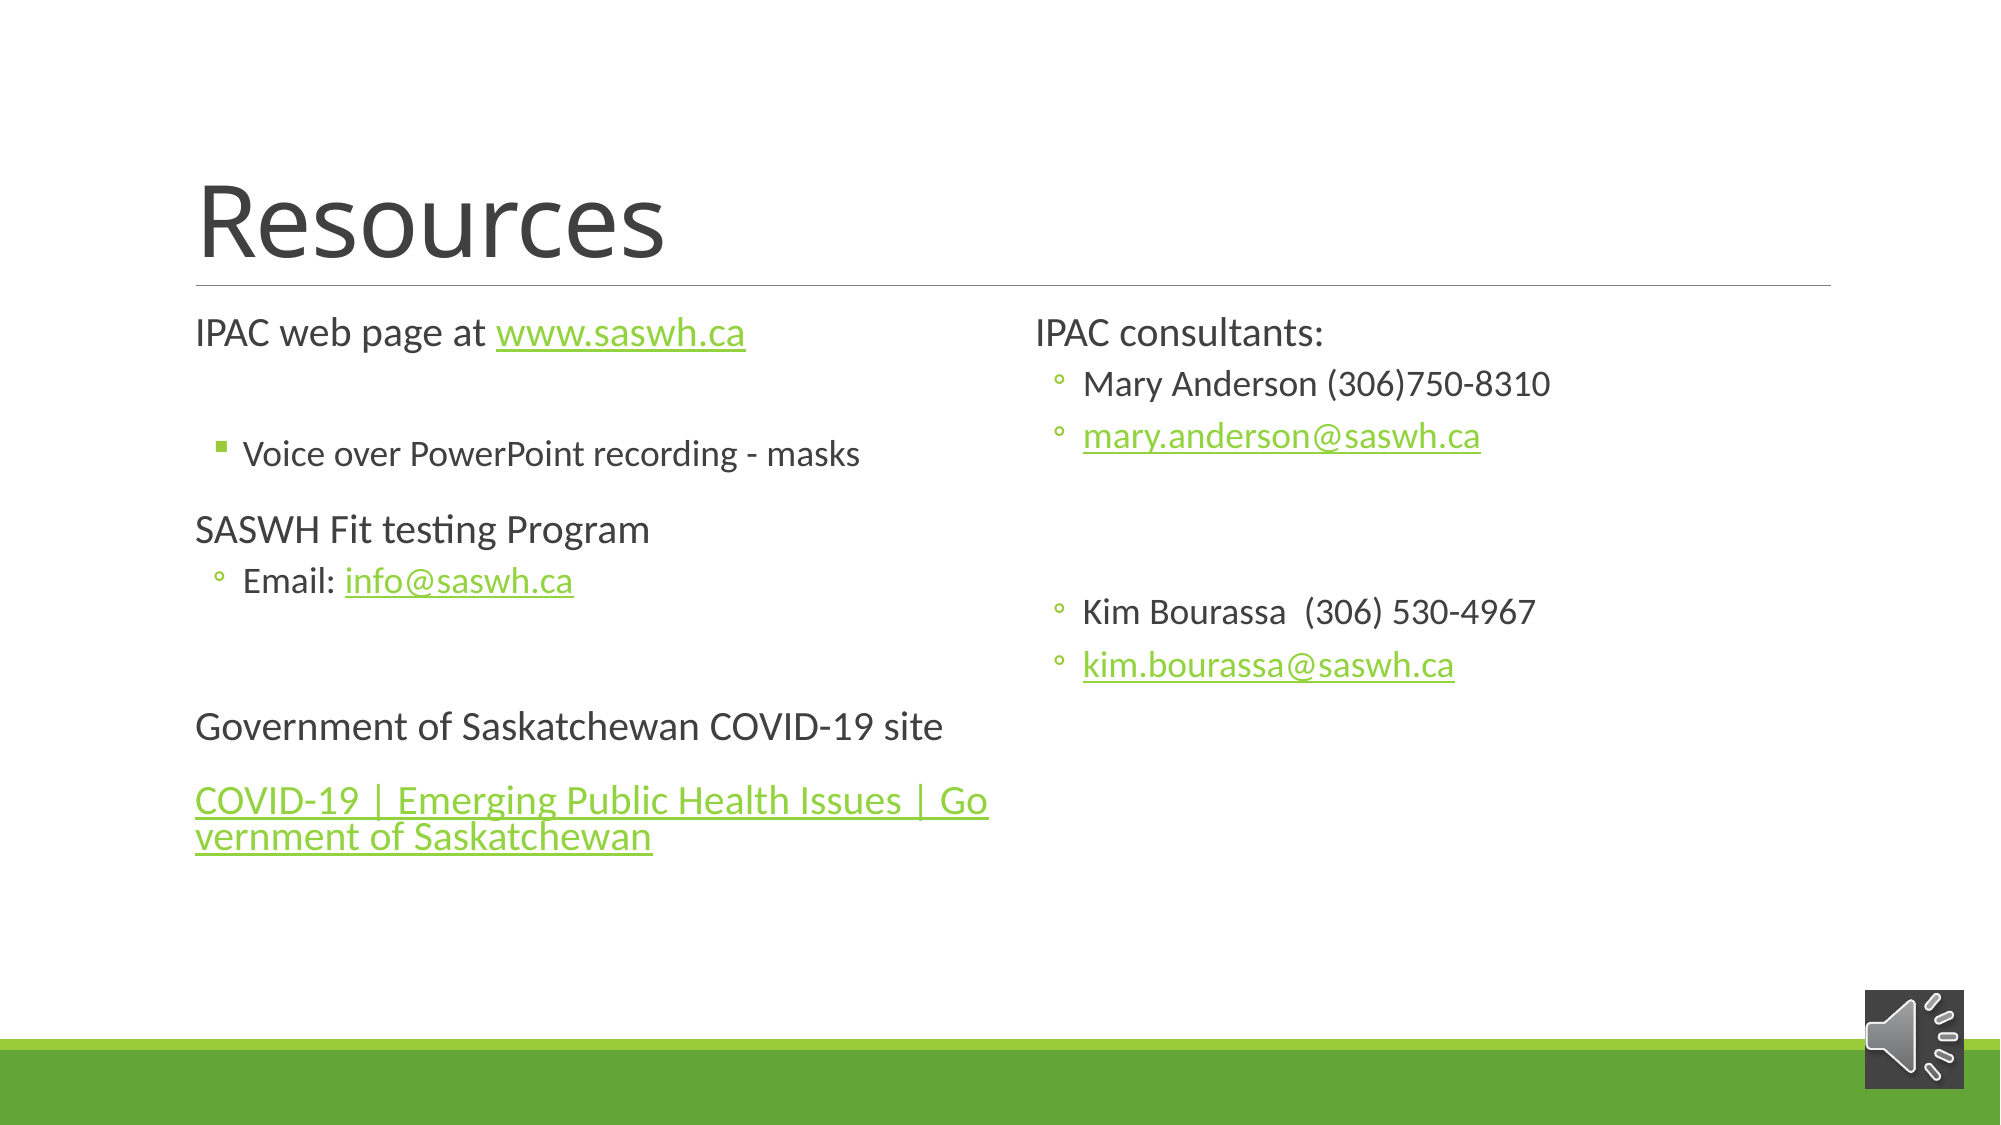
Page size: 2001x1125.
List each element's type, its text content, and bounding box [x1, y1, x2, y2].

title Resources [180, 47, 1830, 285]
list IPAC web page at www.saswh.ca Voice over PowerPoint recording - masks SASWH Fit testing Program Email: info@saswh.ca Government of Saskatchewan COVID-19 site COVID-19 | Emerging Public Health Issues | Government of Saskatchewan [180, 302, 990, 963]
picture [1864, 989, 1966, 1091]
list IPAC consultants: Mary Anderson (306)750-8310 mary.anderson@saswh.ca Kim Bourassa (306) 530-4967 kim.bourassa@saswh.ca [1020, 302, 1830, 963]
